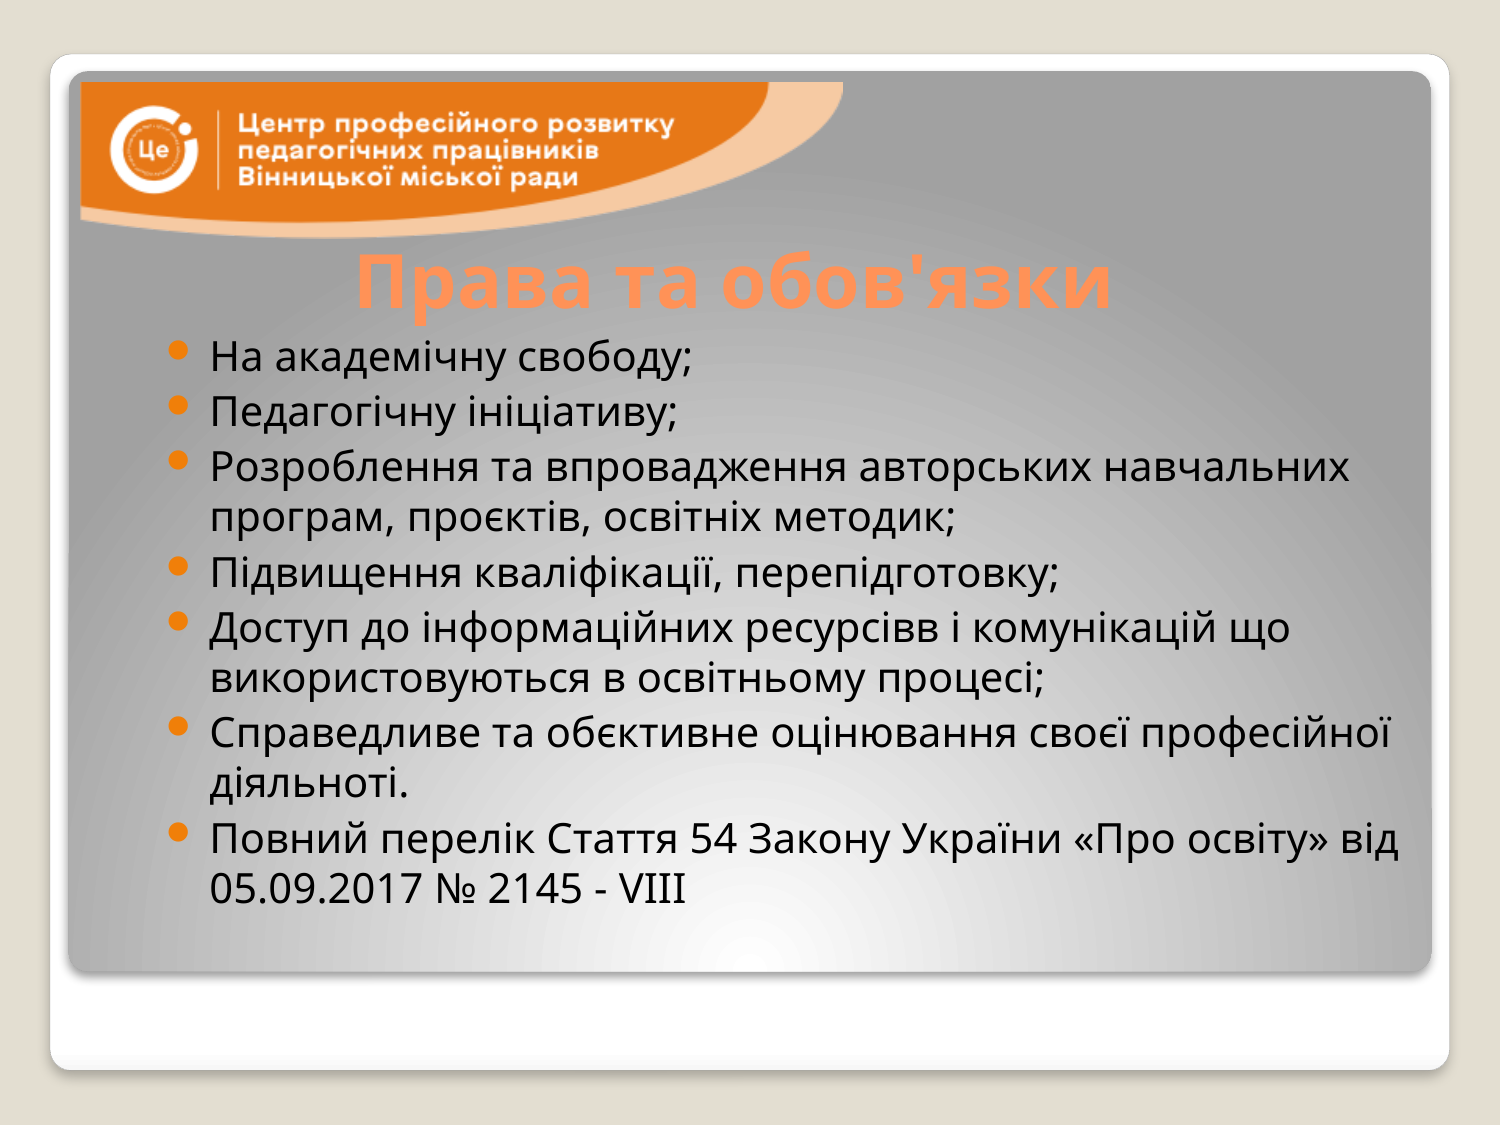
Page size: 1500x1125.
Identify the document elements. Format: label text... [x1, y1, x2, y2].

list На академічну свободу; Педагогічну ініціативу; Розроблення та впровадження авторських навчальних програм, проєктів, освітніх методик; Підвищення кваліфікації, перепідготовку; Доступ до інформаційних ресурсівв і комунікацій що використовуються в освітньому процесі; Справедливе та обєктивне оцінювання своєї професійної діяльноті. Повний перелік Стаття 54 Закону України «Про освіту» від 05.09.2017 № 2145 - VIII [135, 314, 1479, 1125]
picture [79, 81, 843, 239]
title Права та обов'язки [100, 111, 1388, 331]
